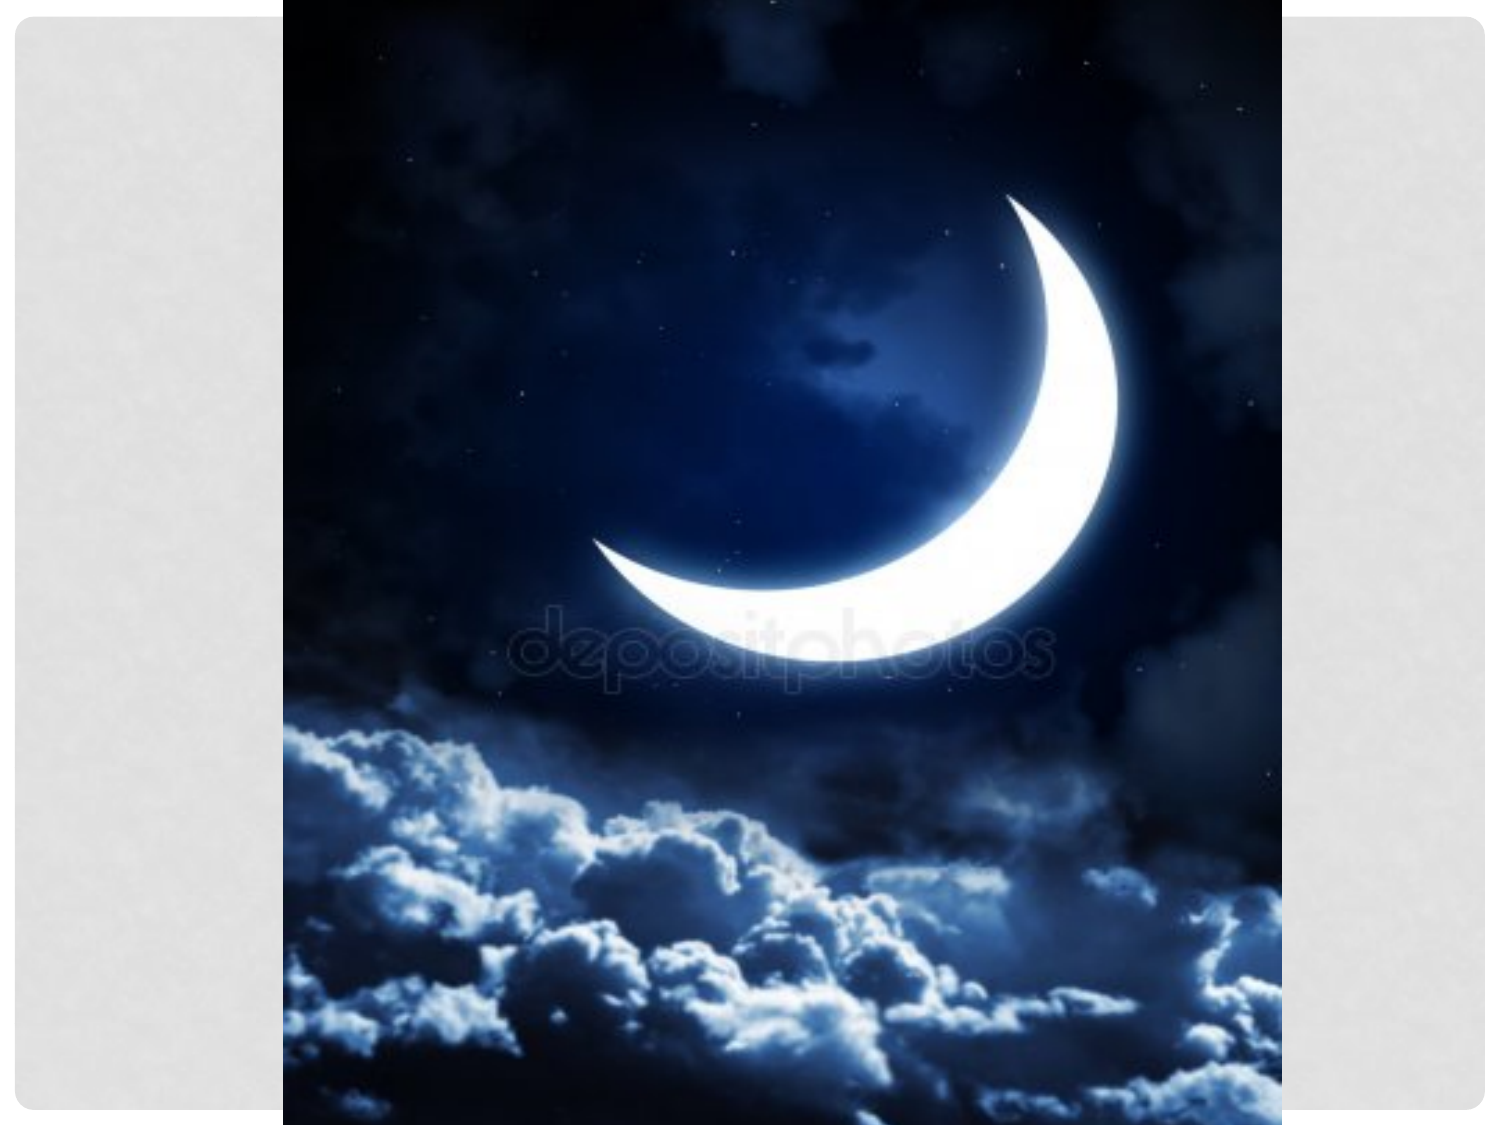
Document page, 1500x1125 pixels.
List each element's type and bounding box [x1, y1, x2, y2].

picture [282, 0, 1282, 1125]
